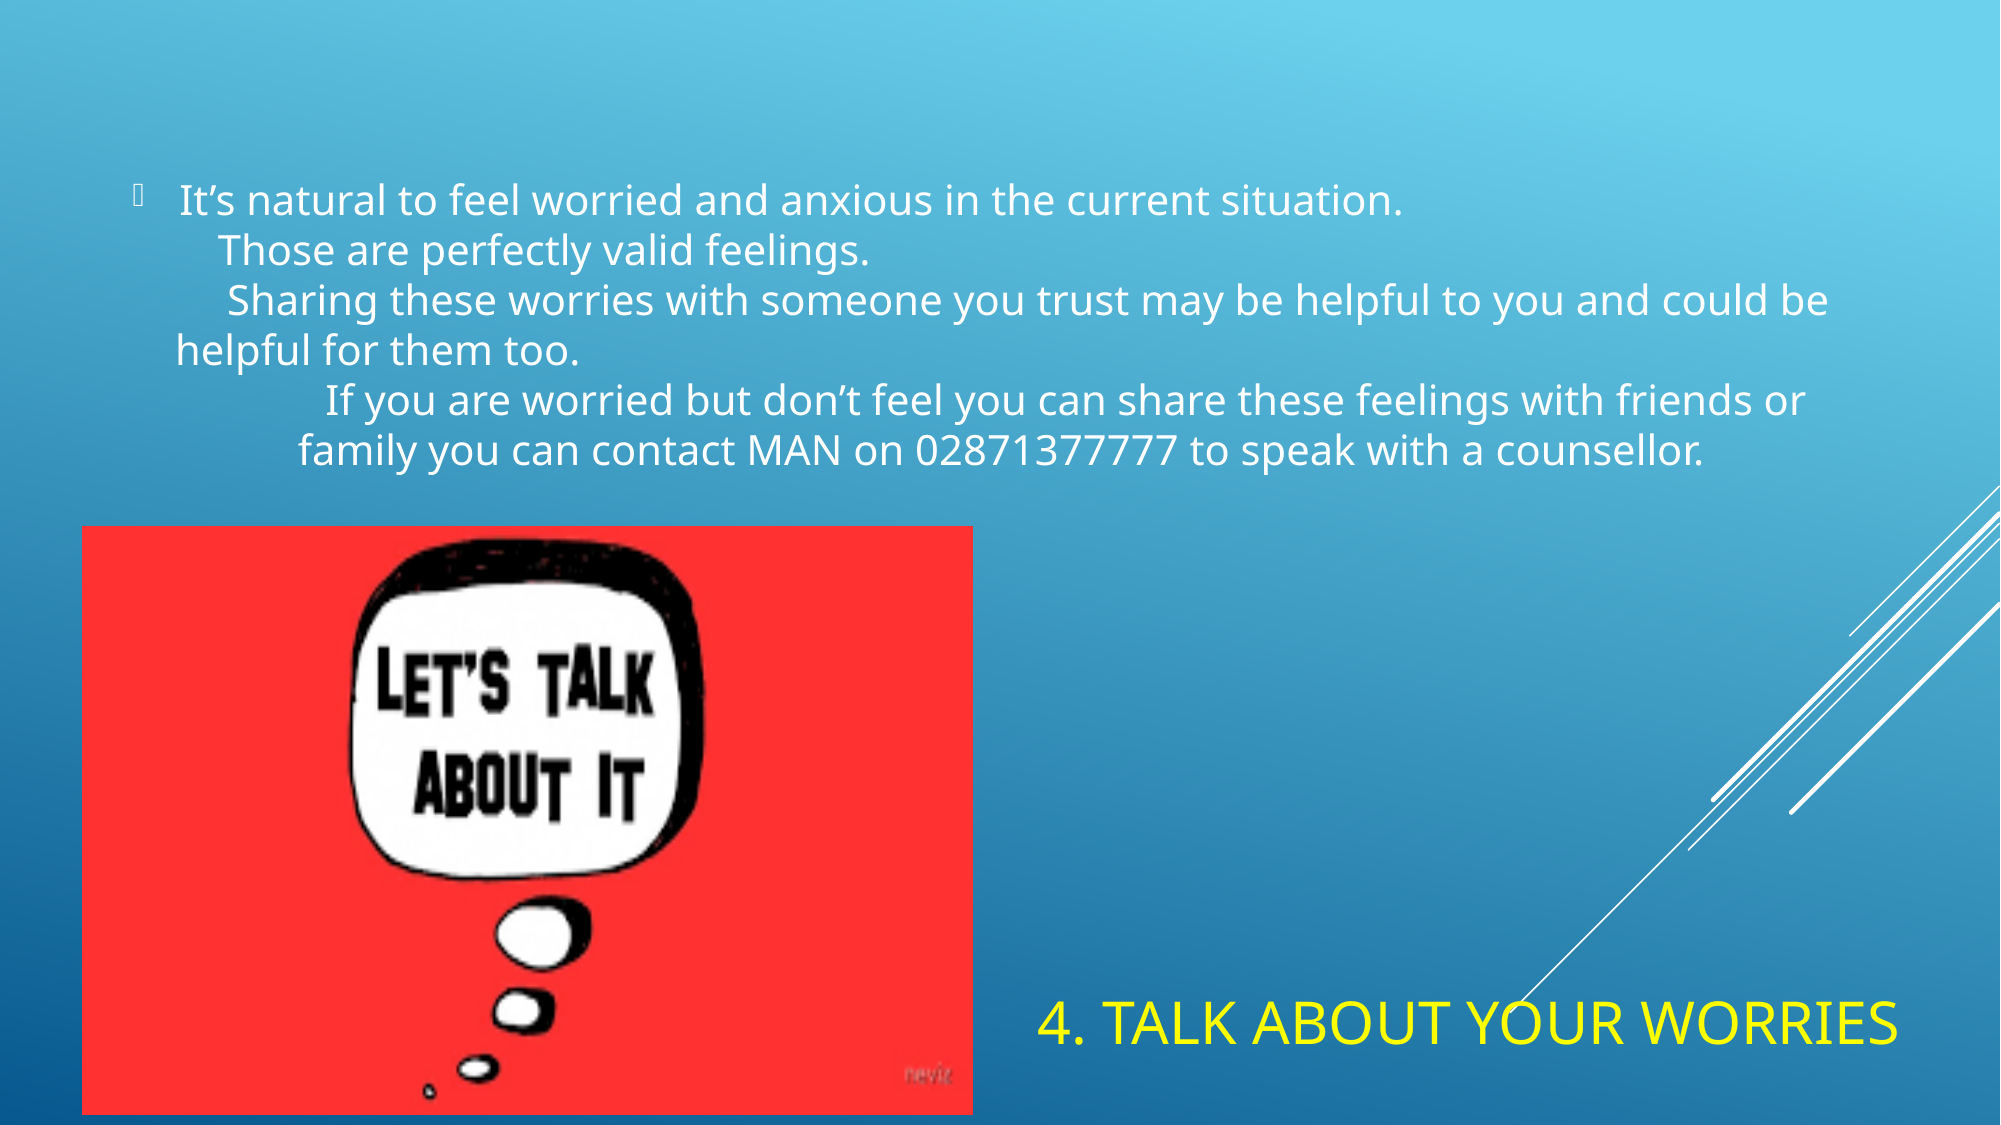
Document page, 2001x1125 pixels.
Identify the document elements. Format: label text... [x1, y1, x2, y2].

list It’s natural to feel worried and anxious in the current situation. Those are perfectly valid feelings. Sharing these worries with someone you trust may be helpful to you and could be helpful for them too. If you are worried but don’t feel you can share these feelings with friends or family you can contact MAN on 02871377777 to speak with a counsellor. [112, 12, 1855, 706]
title 4. Talk about your worries [890, 977, 2000, 1125]
picture [82, 526, 973, 1115]
